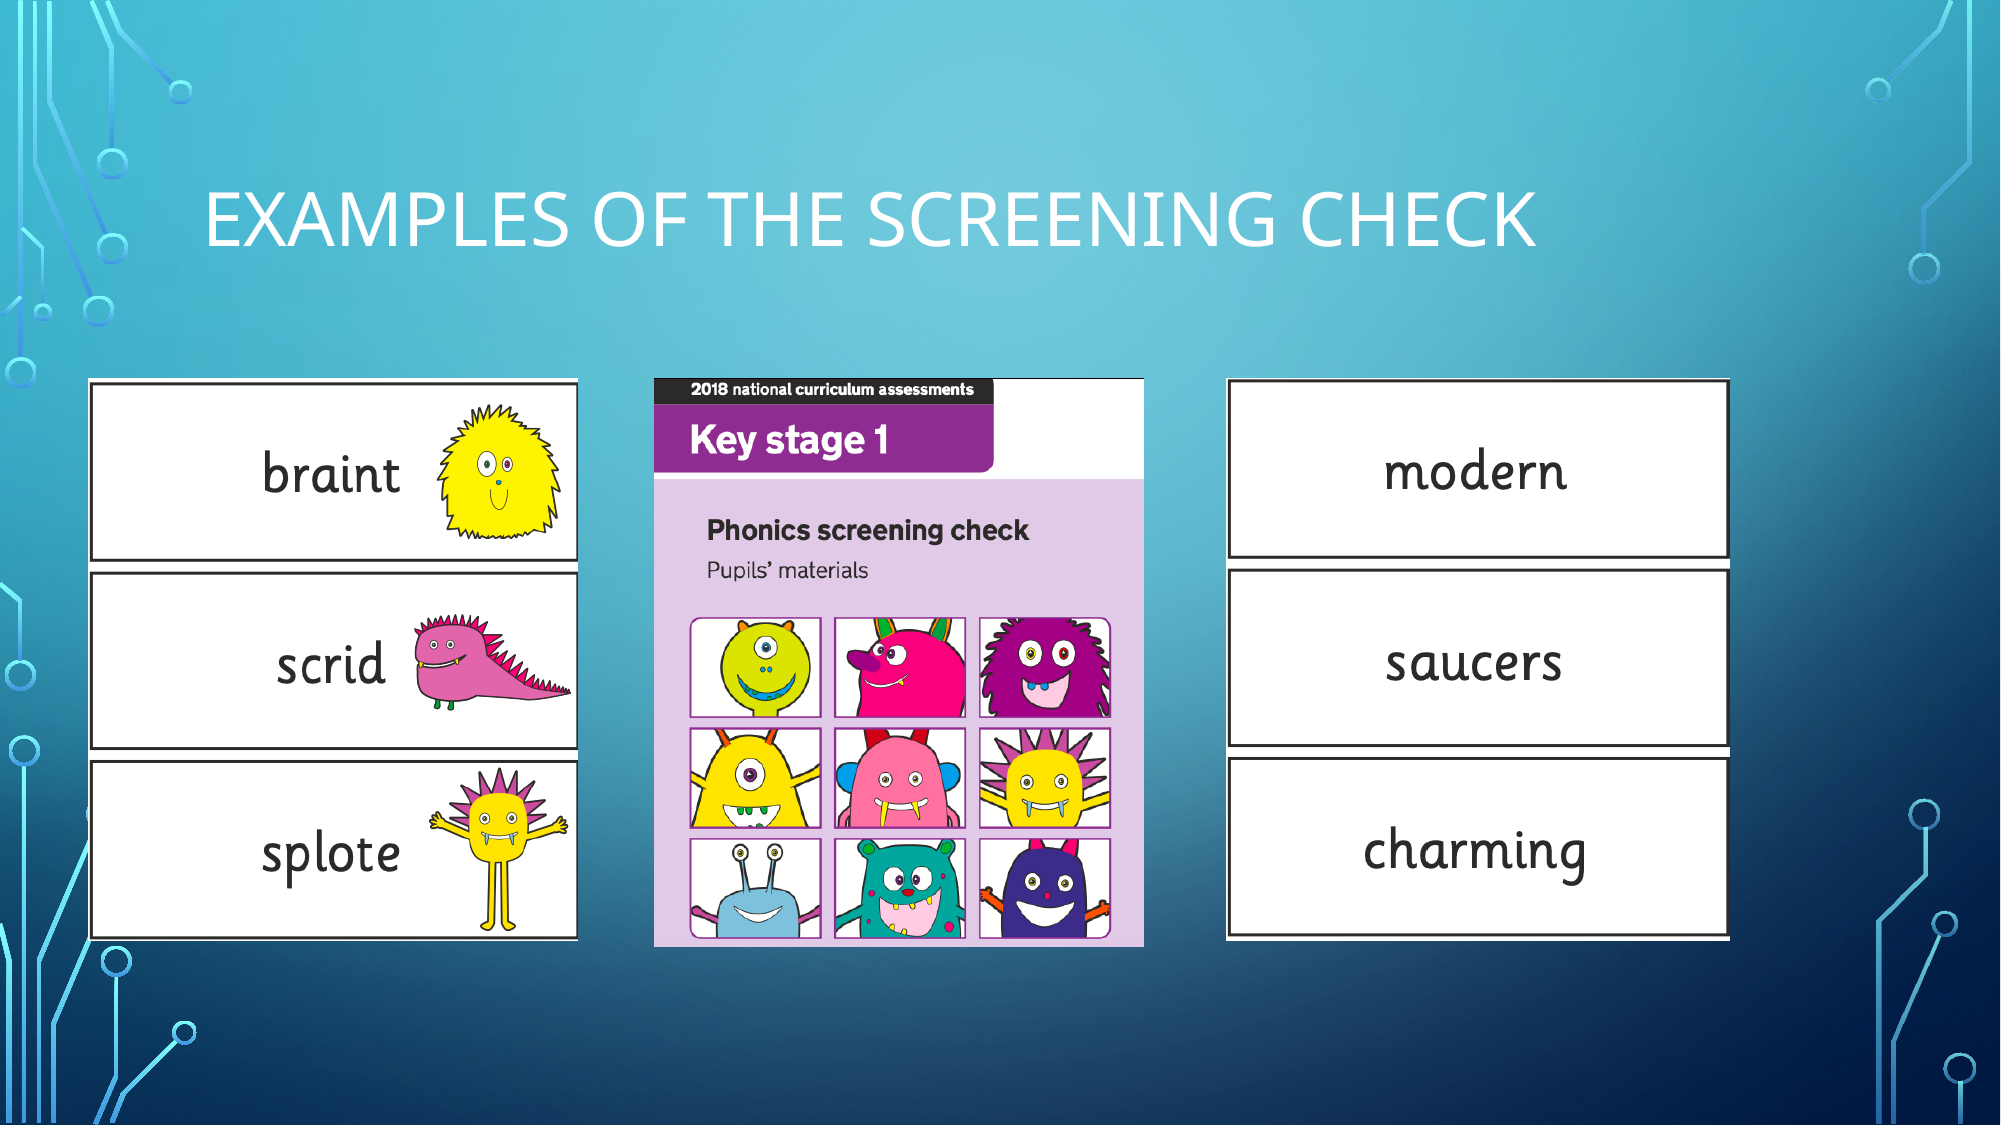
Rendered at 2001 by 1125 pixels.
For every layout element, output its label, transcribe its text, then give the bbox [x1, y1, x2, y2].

picture [1226, 377, 1730, 941]
picture [88, 377, 579, 941]
title EXAMPLES OF THE SCREENING CHECK [187, 101, 1813, 344]
picture [654, 377, 1144, 947]
